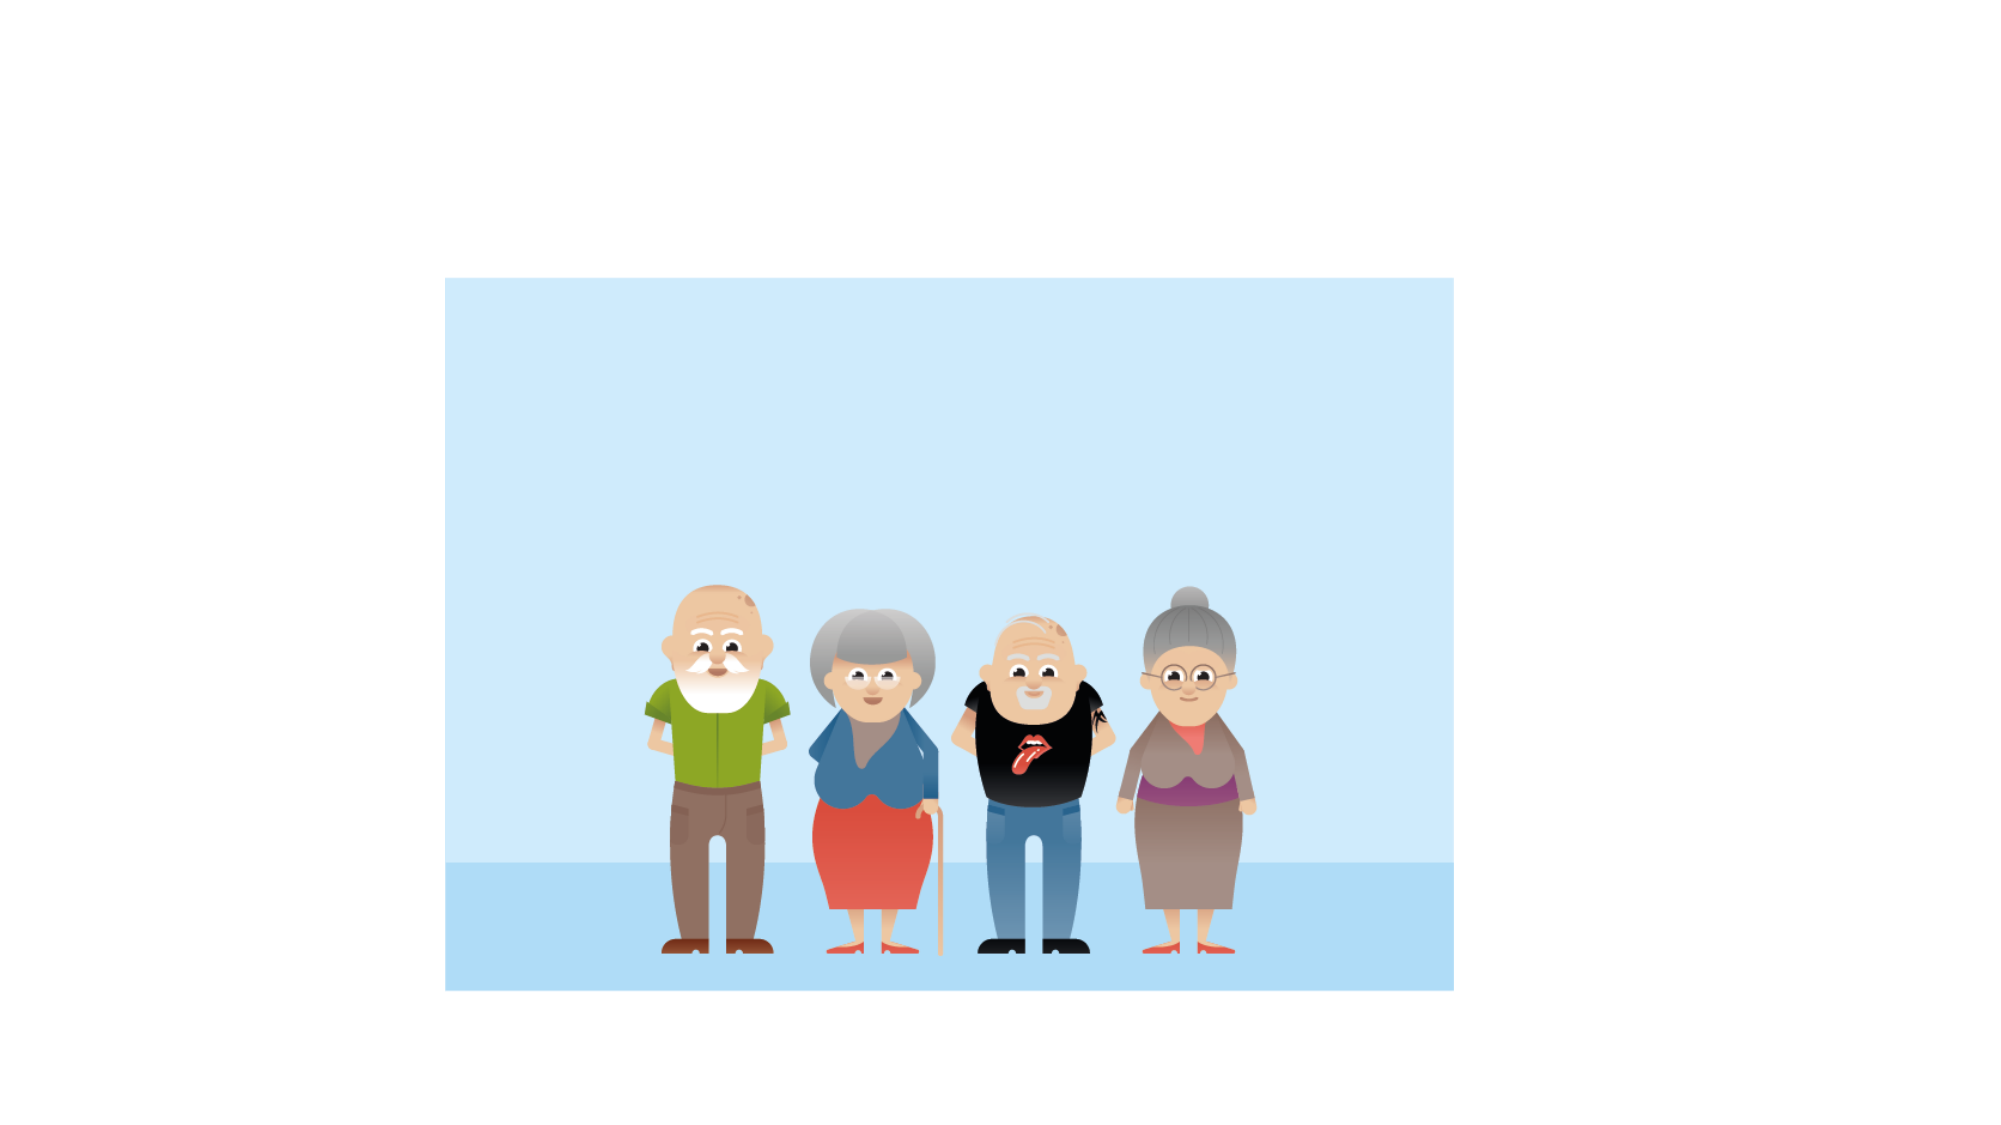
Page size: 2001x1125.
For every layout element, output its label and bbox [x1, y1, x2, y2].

list [445, 277, 1454, 992]
